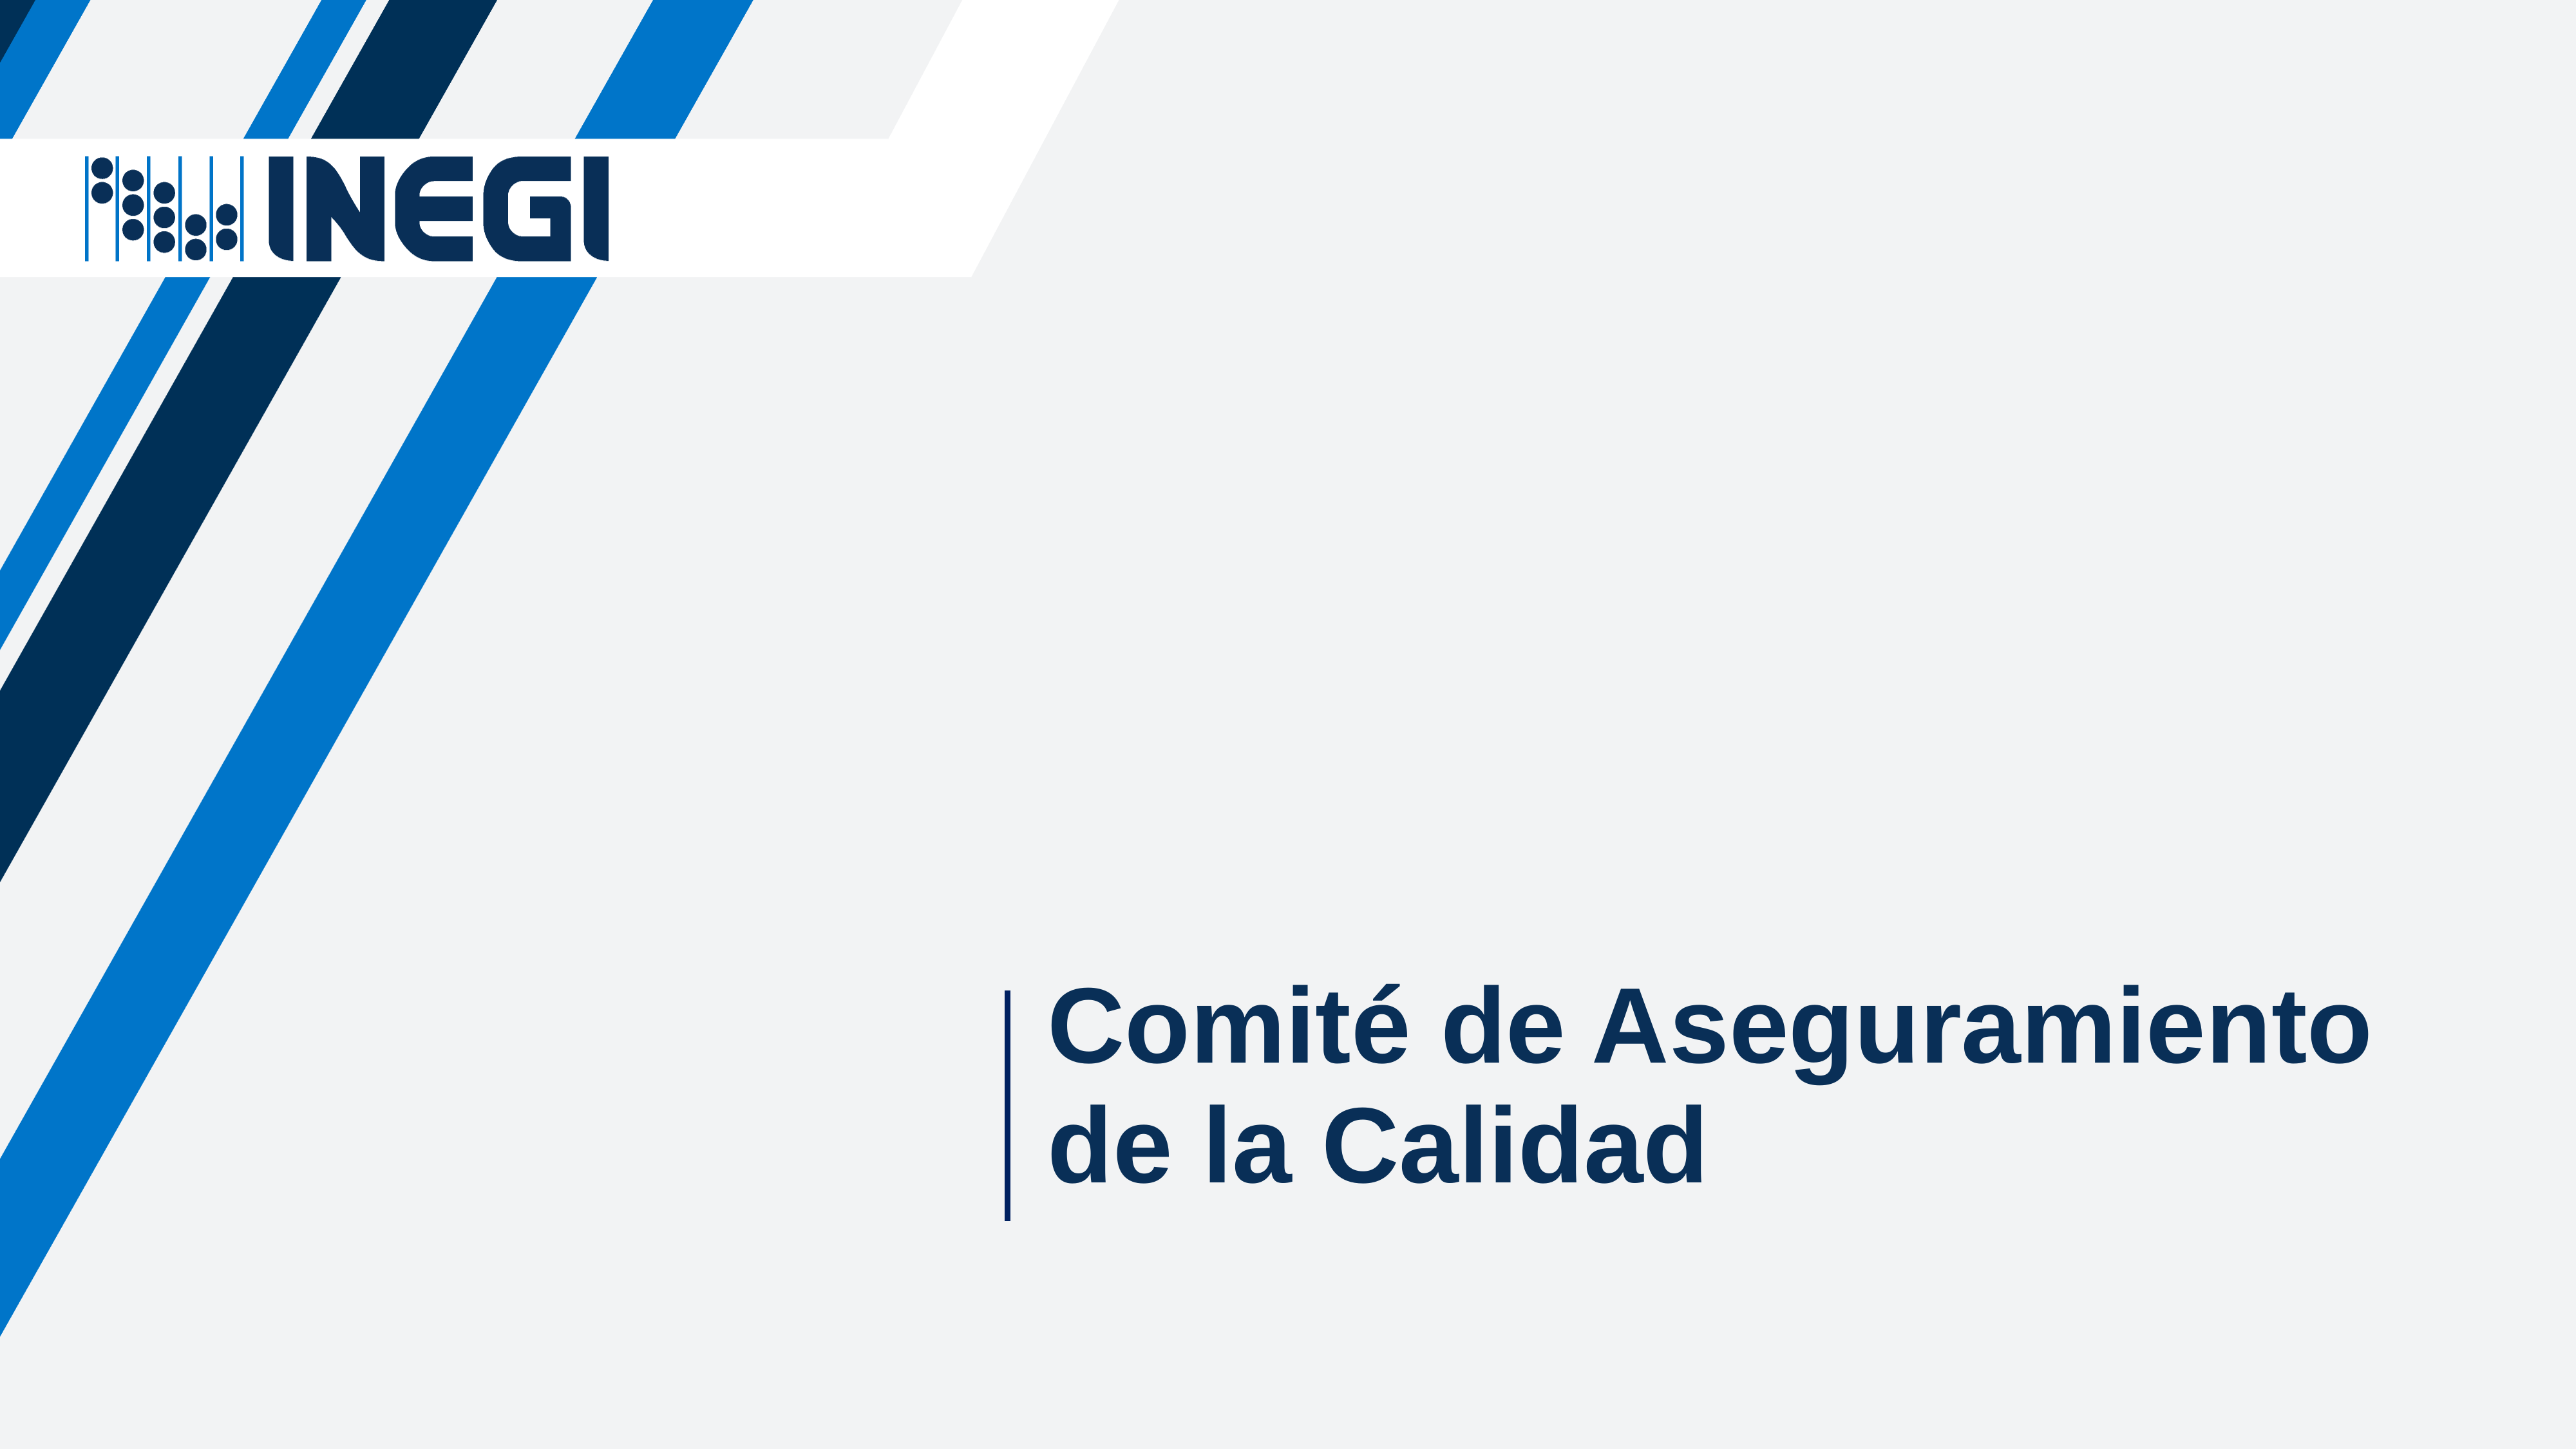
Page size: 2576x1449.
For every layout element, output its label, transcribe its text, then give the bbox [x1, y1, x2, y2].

title Comité de Aseguramiento de la Calidad [1042, 960, 2467, 1361]
picture [0, 0, 2576, 1449]
